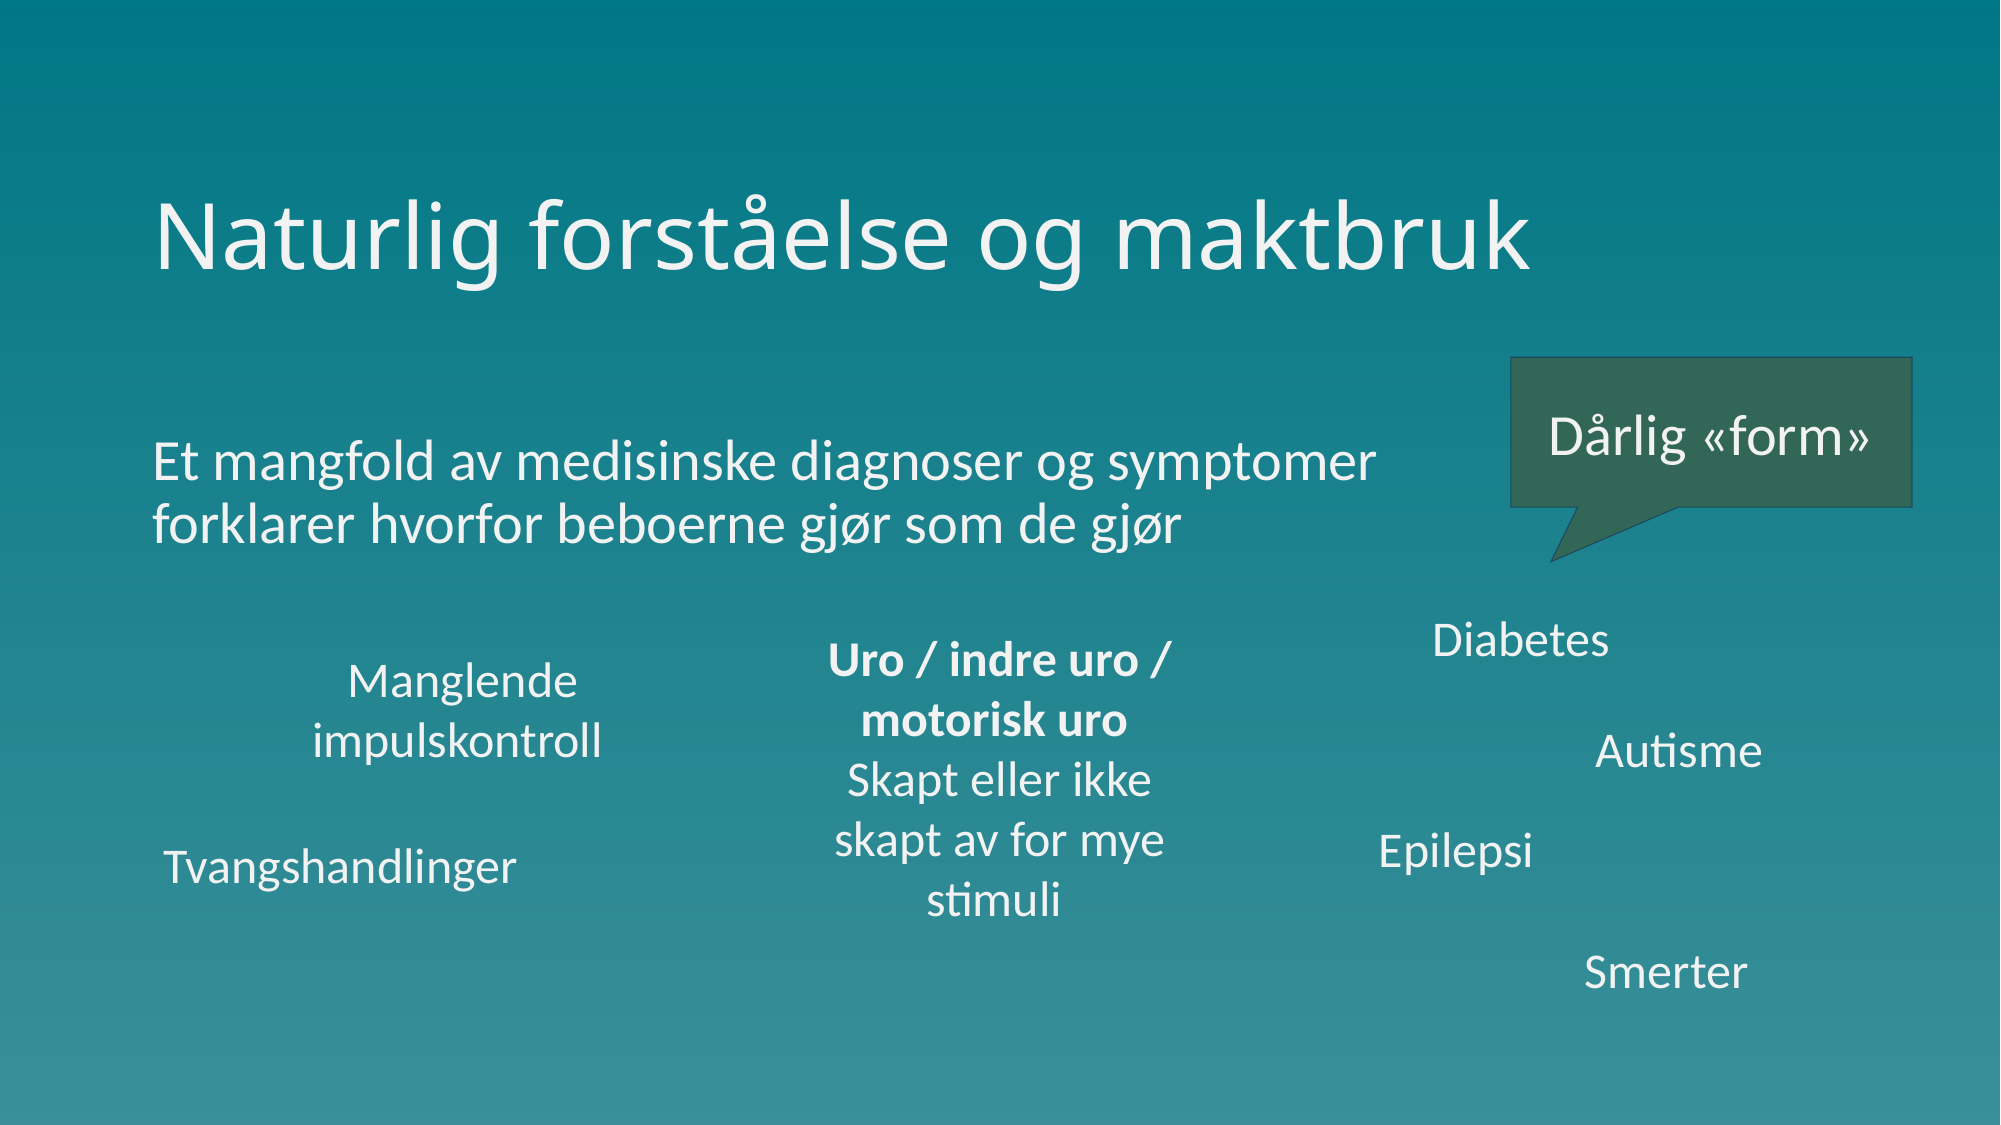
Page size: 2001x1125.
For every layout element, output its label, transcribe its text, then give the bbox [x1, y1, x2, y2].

text_box Manglende impulskontroll [210, 640, 716, 776]
text_box Autisme [1580, 709, 1790, 785]
text_box Uro / indre uro / motorisk uro Skapt eller ikke skapt av for mye stimuli [783, 619, 1217, 934]
text_box Epilepsi [1363, 810, 1798, 885]
text_box Smerter [1569, 931, 1801, 1007]
text_box Diabetes [1417, 598, 1680, 674]
list Et mangfold av medisinske diagnoser og symptomer forklarer hvorfor beboerne gjør som de gjør [137, 422, 1581, 978]
text_box Dårlig «form» [1509, 356, 1914, 564]
text_box Tvangshandlinger [148, 826, 583, 901]
title Naturlig forståelse og maktbruk [137, 183, 1863, 401]
